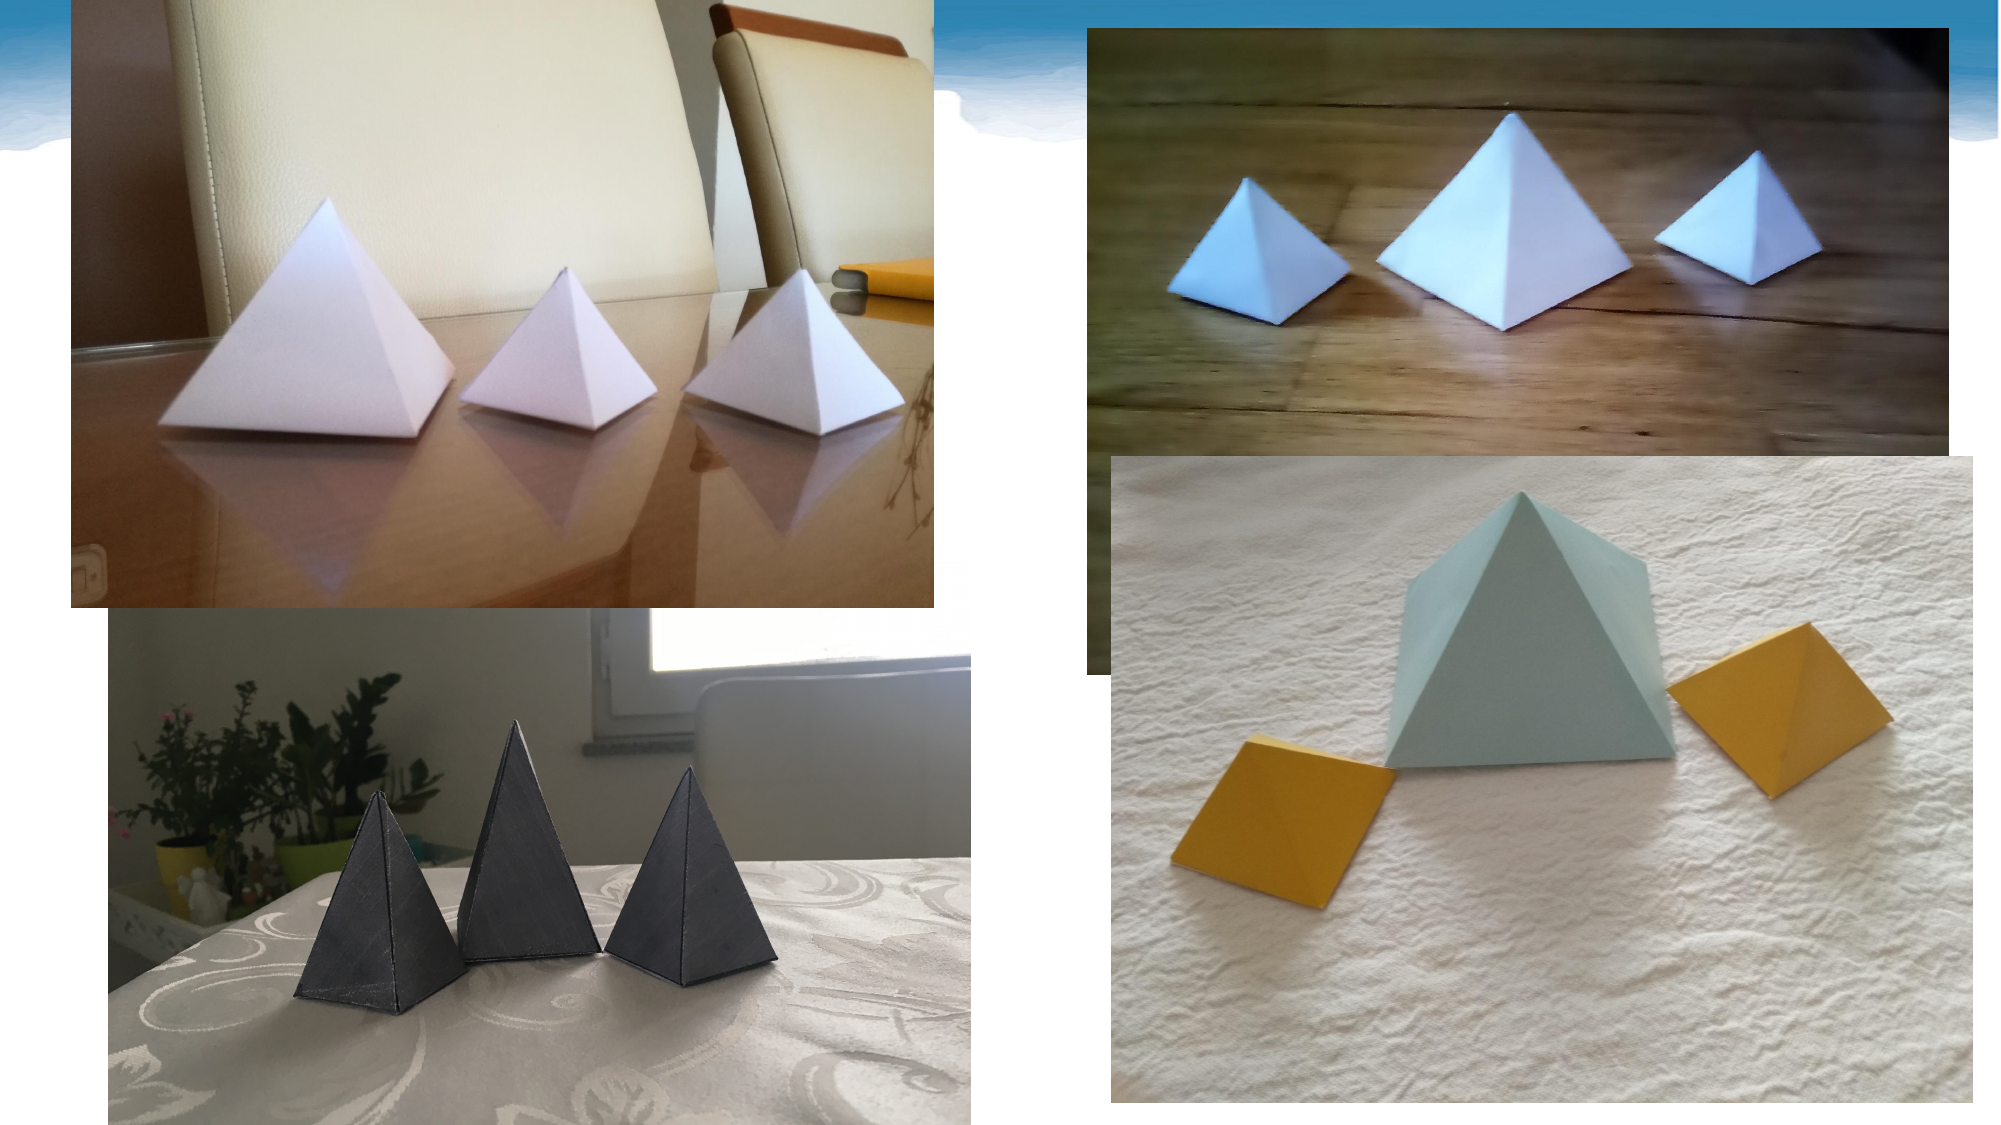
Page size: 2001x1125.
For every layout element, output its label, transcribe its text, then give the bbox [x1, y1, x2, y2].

list Nekoliko fotografija [934, 335, 1111, 971]
title Fotografije [934, 86, 1086, 305]
picture [0, 0, 2001, 1125]
